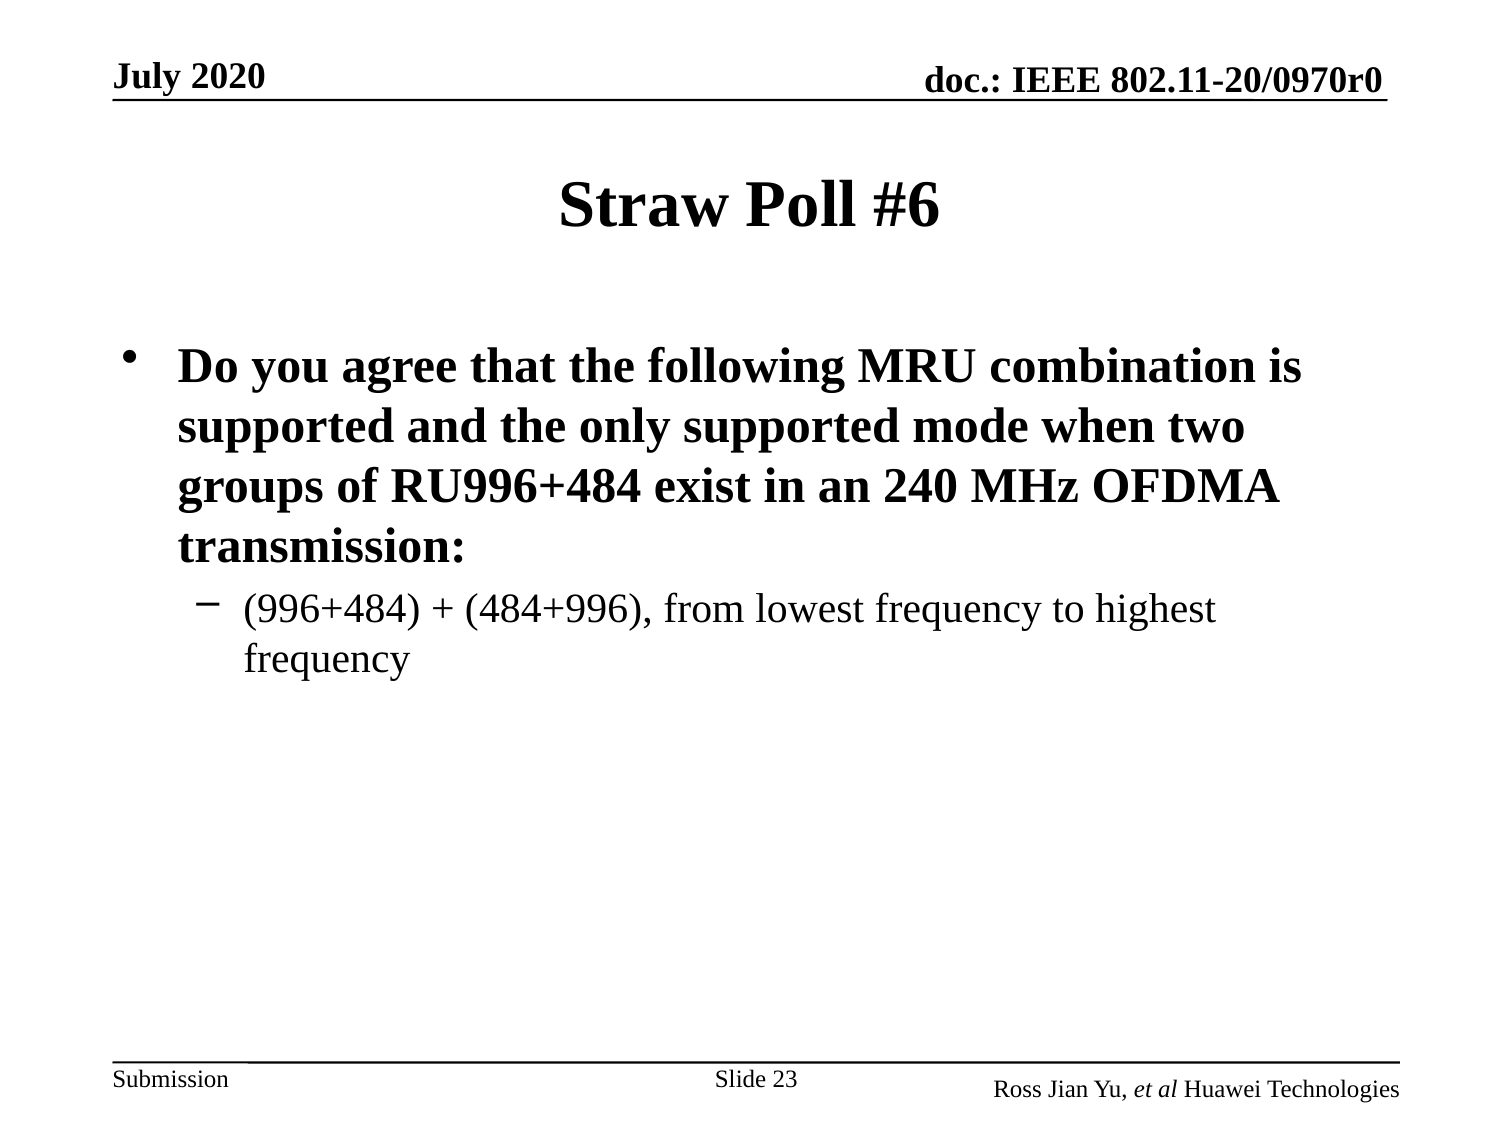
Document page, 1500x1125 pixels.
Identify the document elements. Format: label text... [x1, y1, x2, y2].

list Do you agree that the following MRU combination is supported and the only supported mode when two groups of RU996+484 exist in an 240 MHz OFDMA transmission: (996+484) + (484+996), from lowest frequency to highest frequency [105, 324, 1394, 1001]
slide_number Slide 23 [712, 1061, 800, 1093]
title Straw Poll #6 [112, 112, 1388, 288]
